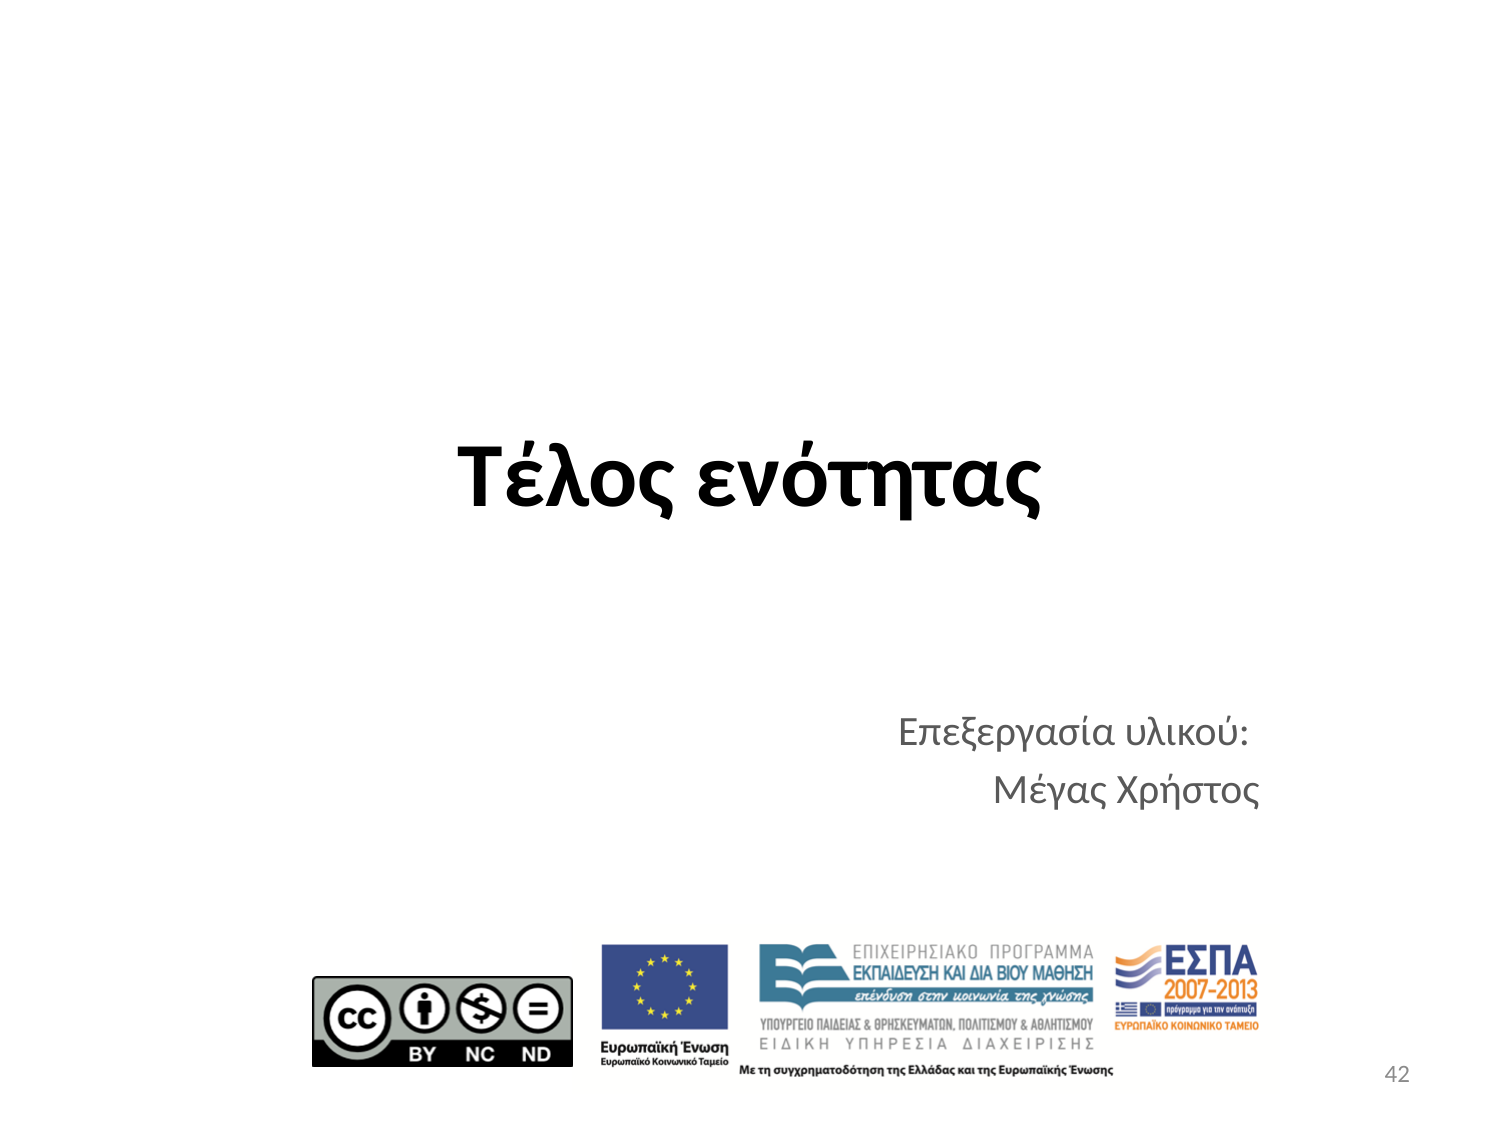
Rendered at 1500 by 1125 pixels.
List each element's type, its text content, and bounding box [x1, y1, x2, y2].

slide_number 42 [1278, 1042, 1425, 1103]
picture [312, 924, 1281, 1095]
subtitle Επεξεργασία υλικού: Μέγας Χρήστος [225, 637, 1275, 925]
title Τέλος ενότητας [112, 349, 1388, 591]
